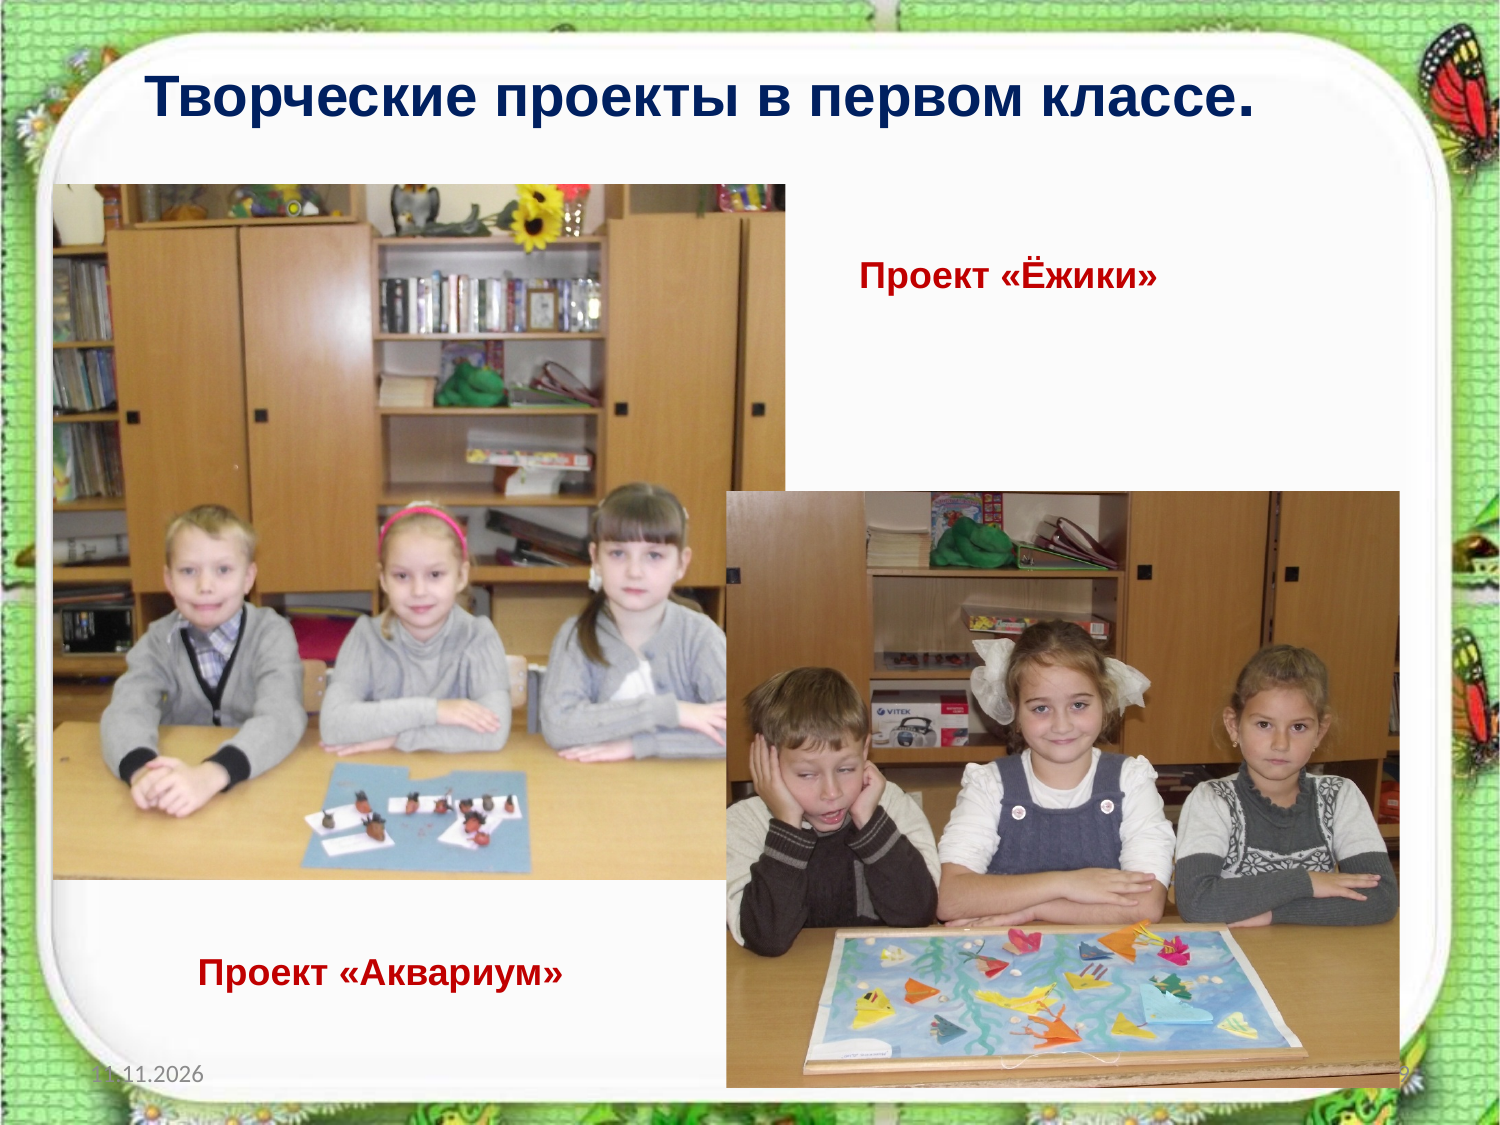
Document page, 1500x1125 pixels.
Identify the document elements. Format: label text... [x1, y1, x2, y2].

slide_number 9 [1074, 1042, 1425, 1103]
text_box Творческие проекты в первом классе. [64, 42, 1436, 228]
footer [512, 1042, 988, 1103]
picture [0, 0, 1500, 1125]
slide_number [75, 1042, 425, 1103]
text_box Проект «Аквариум» [183, 940, 620, 1001]
text_box Проект «Ёжики» [844, 243, 1197, 304]
text_box [479, 949, 720, 1010]
